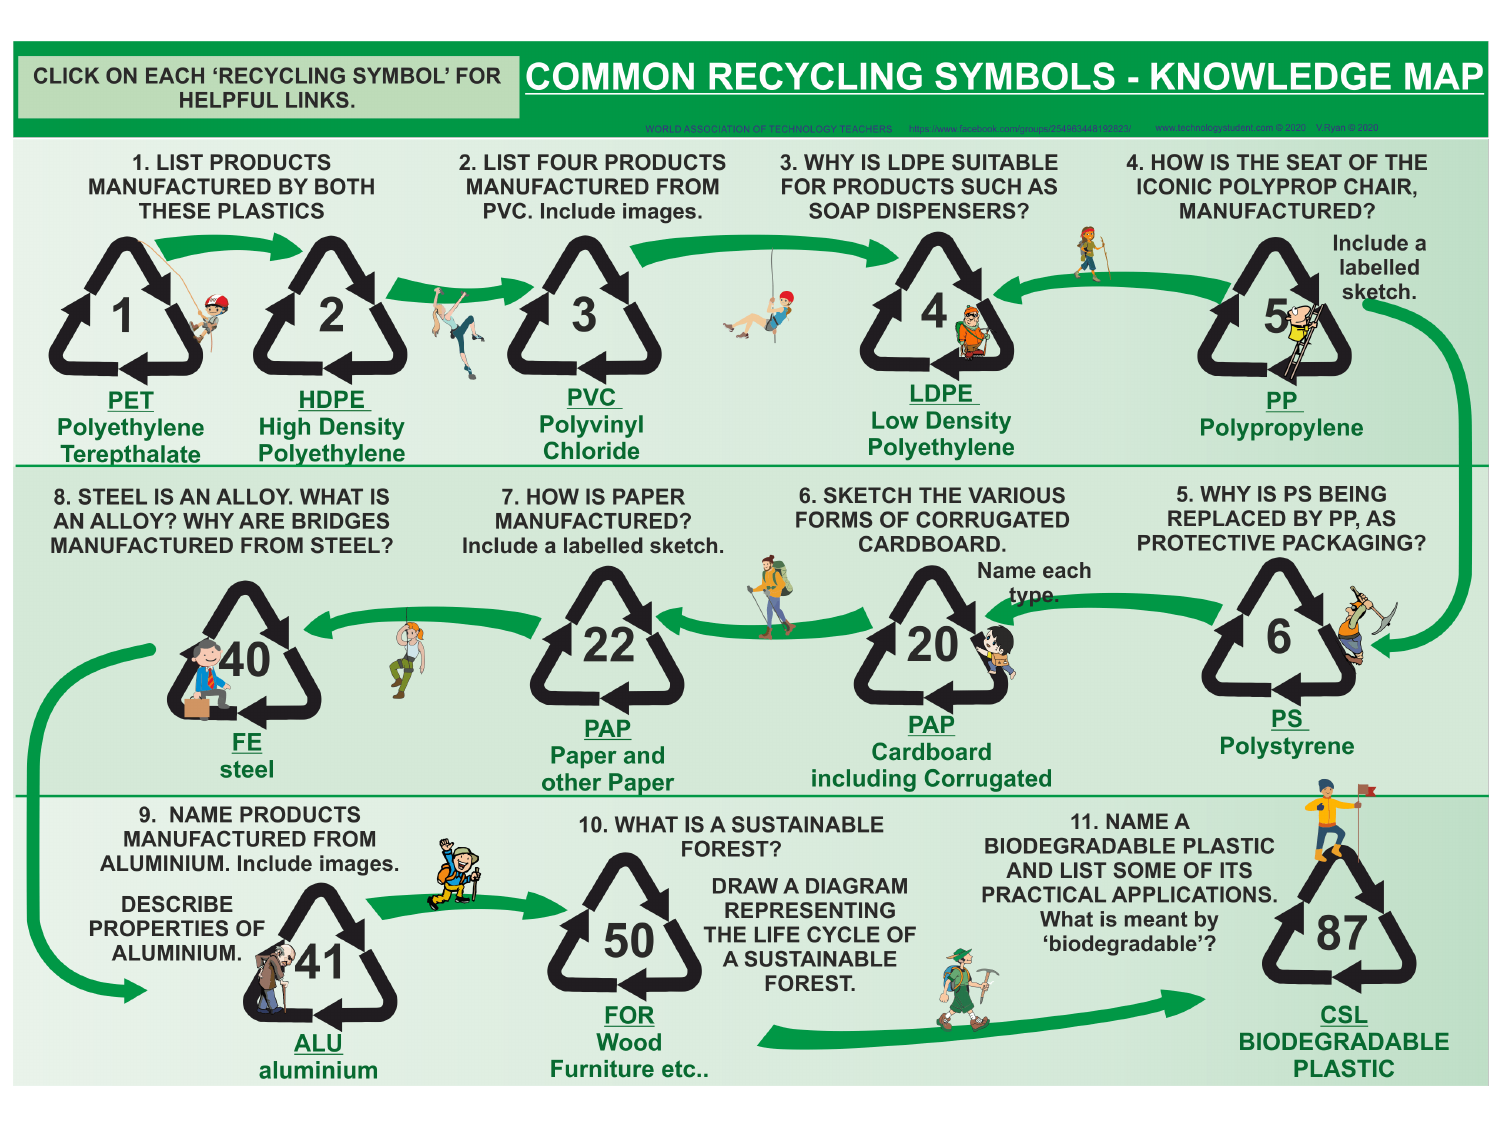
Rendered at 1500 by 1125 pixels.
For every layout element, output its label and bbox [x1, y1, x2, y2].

text_box [13, 41, 1489, 1086]
